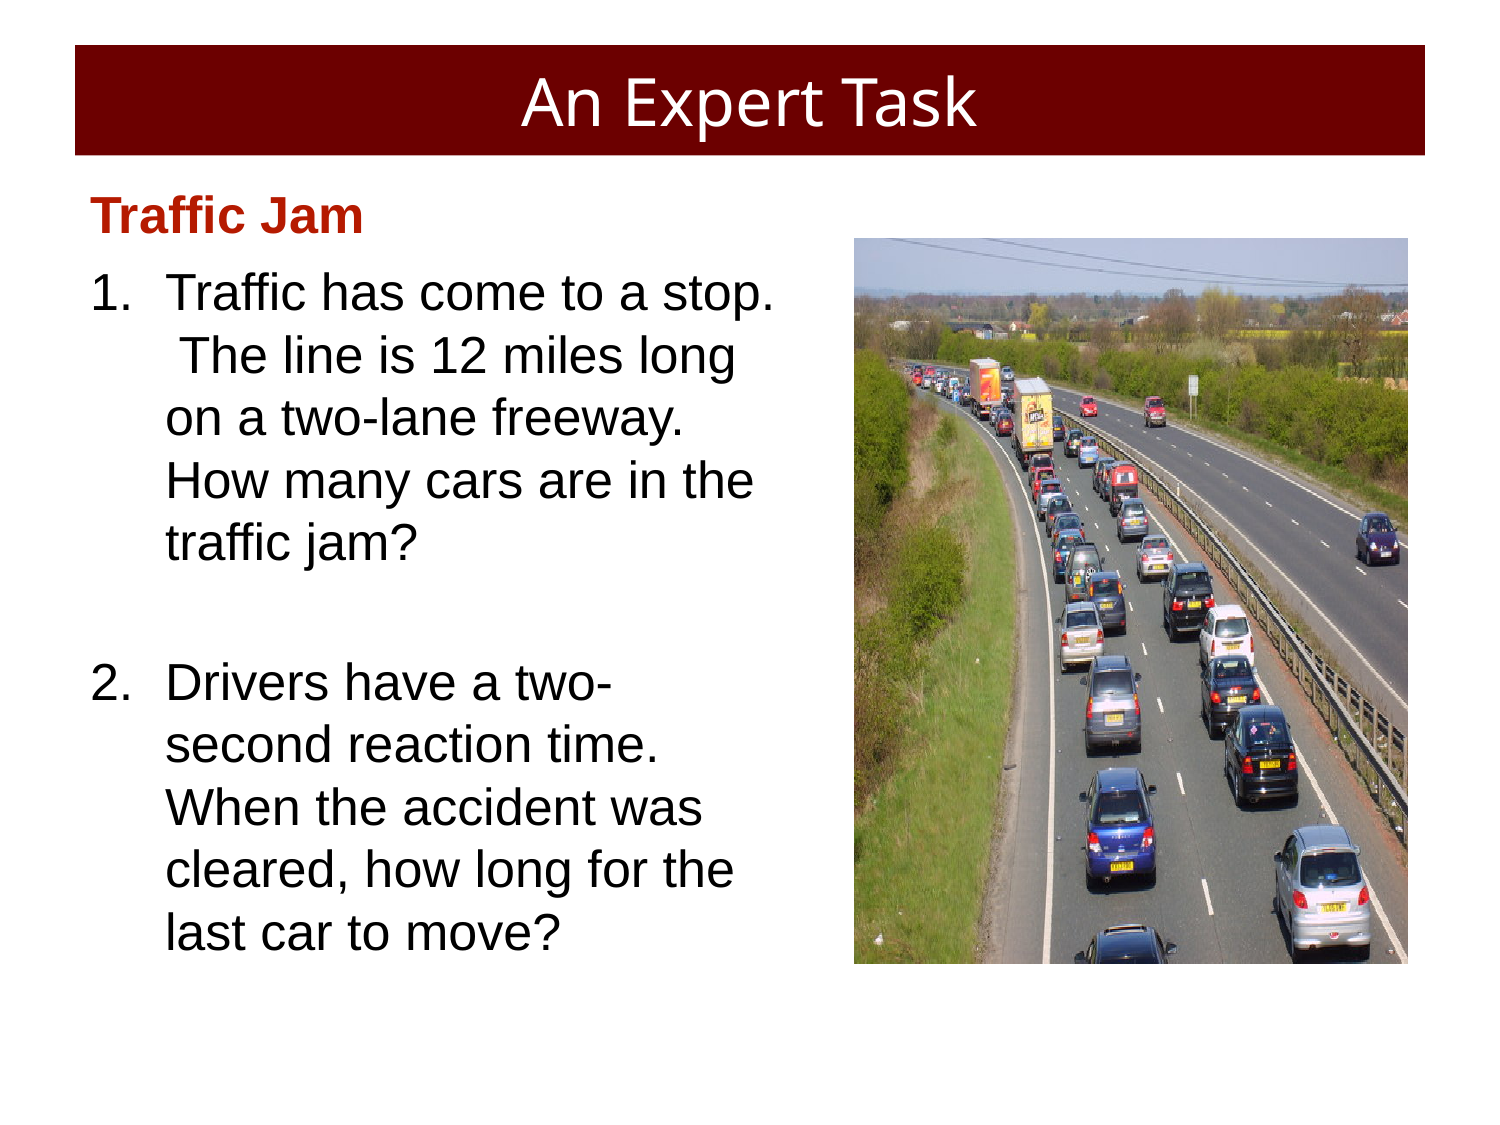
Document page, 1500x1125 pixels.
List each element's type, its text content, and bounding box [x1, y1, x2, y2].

title An Expert Task [75, 45, 1425, 156]
picture [854, 237, 1408, 964]
list Traffic Jam Traffic has come to a stop. The line is 12 miles long on a two-lane freeway. How many cars are in the traffic jam? Drivers have a two-second reaction time. When the accident was cleared, how long for the last car to move? [75, 174, 796, 1028]
